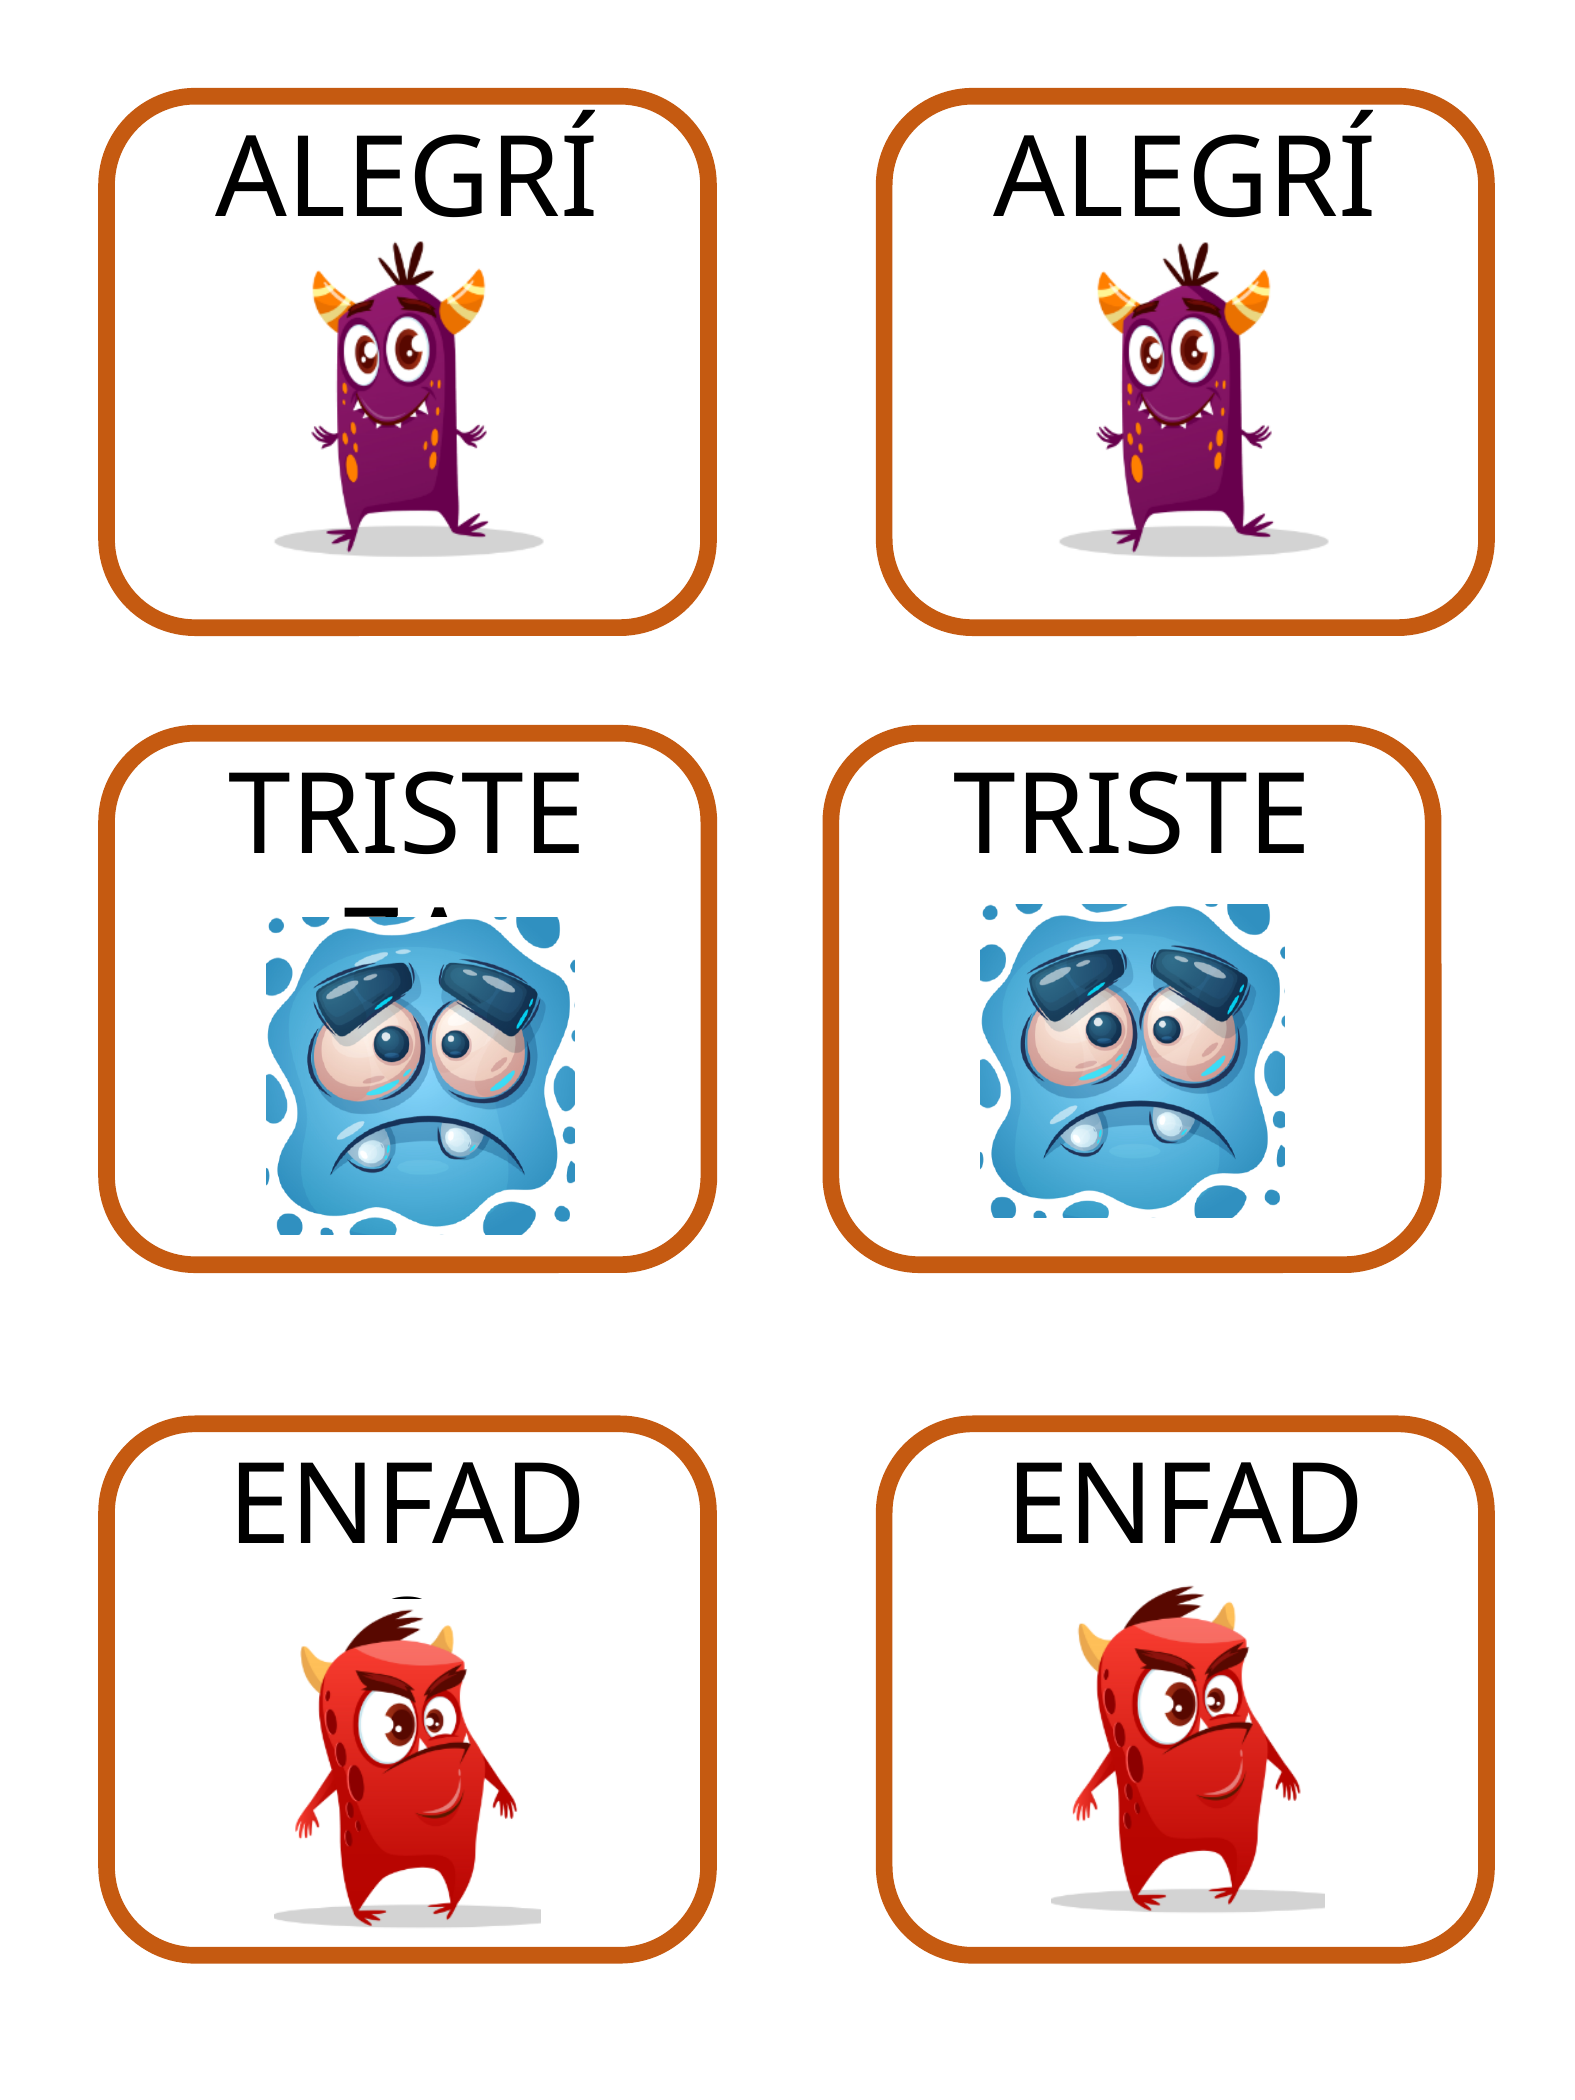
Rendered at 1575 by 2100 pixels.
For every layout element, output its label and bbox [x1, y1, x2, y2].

text_box [884, 1423, 1487, 1956]
picture [1011, 236, 1360, 591]
picture [274, 1599, 541, 1932]
text_box [106, 96, 709, 628]
text_box [106, 1423, 709, 1956]
picture [226, 235, 575, 591]
picture [980, 904, 1285, 1218]
text_box [106, 733, 709, 1265]
picture [266, 917, 575, 1235]
text_box [830, 733, 1434, 1265]
text_box [884, 96, 1487, 628]
picture [1051, 1575, 1325, 1917]
